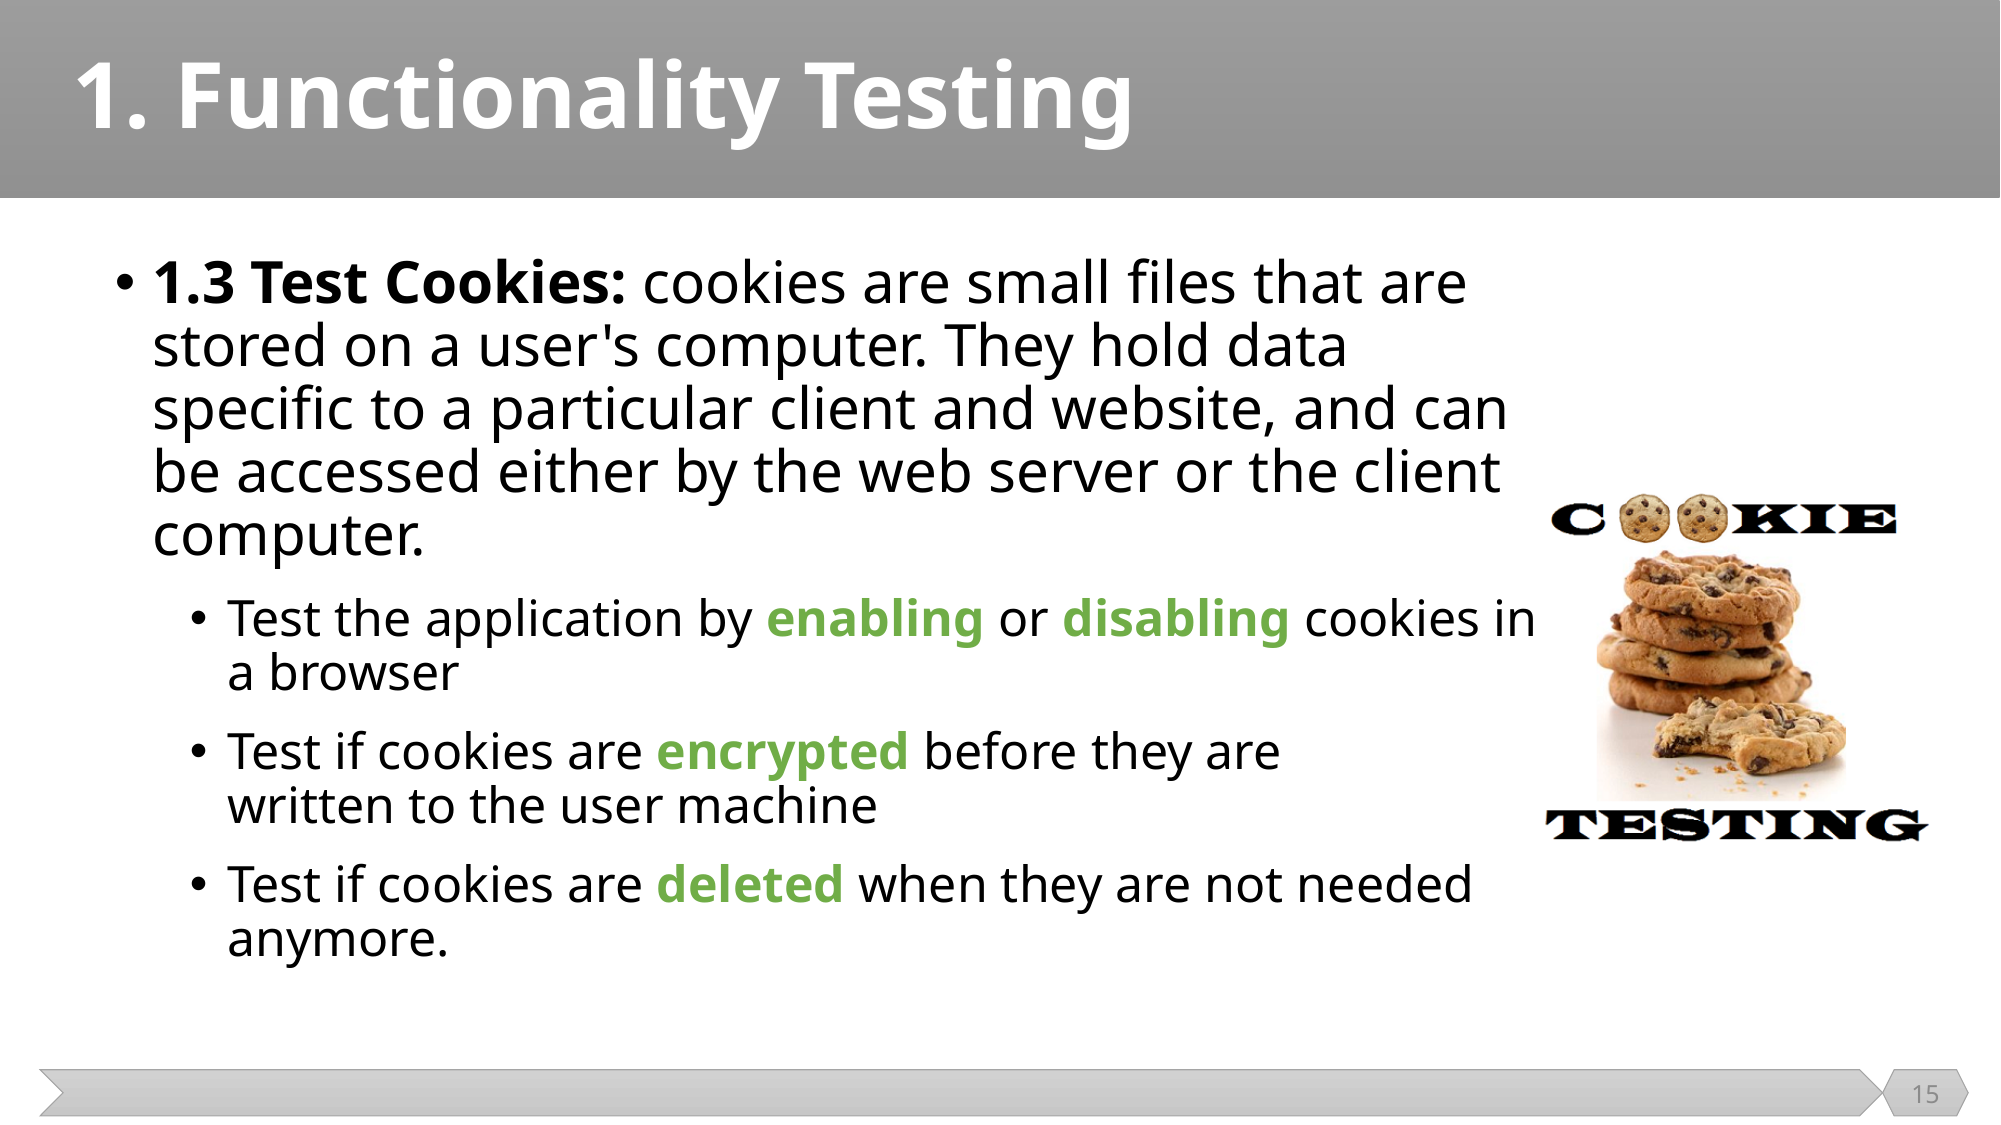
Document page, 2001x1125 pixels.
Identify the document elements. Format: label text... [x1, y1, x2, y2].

list 1.3 Test Cookies: cookies are small files that are stored on a user's computer. They hold data specific to a particular client and website, and can be accessed either by the web server or the client computer. Test the application by enabling or disabling cookies in a browser Test if cookies are encrypted before they are written to the user machine Test if cookies are deleted when they are not needed anymore. [99, 246, 1570, 948]
slide_number 15 [1882, 1065, 1969, 1125]
title 1. Functionality Testing [56, 0, 1969, 199]
picture [1499, 488, 1947, 859]
